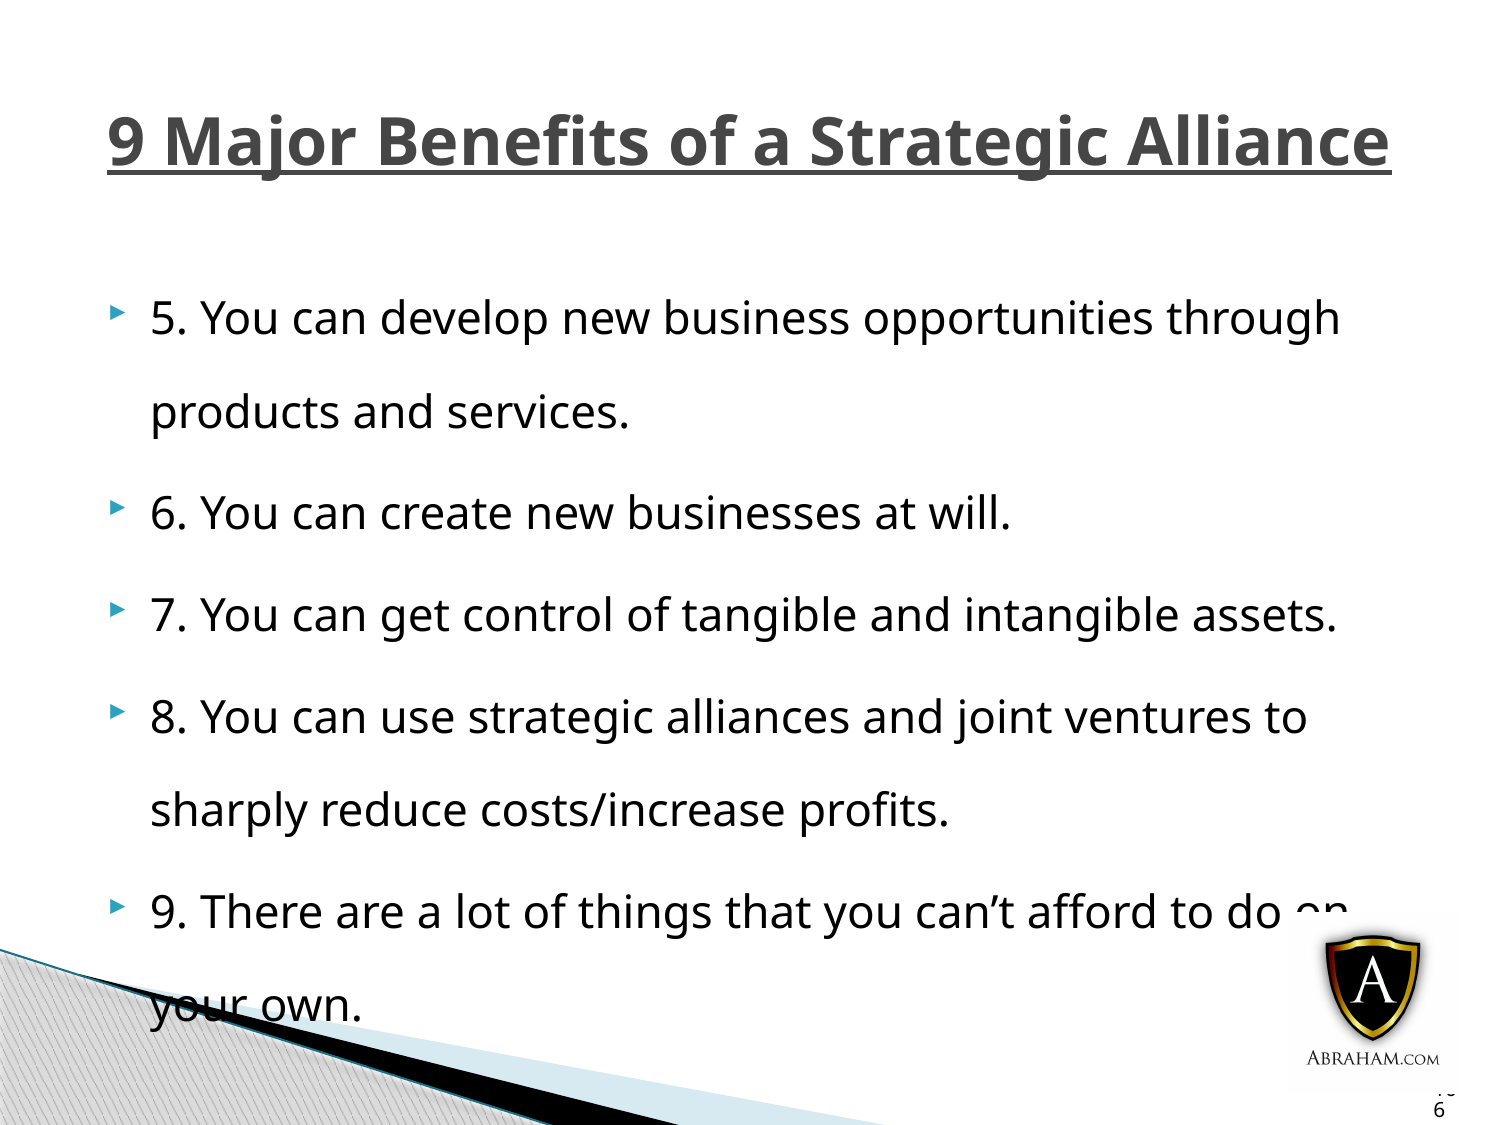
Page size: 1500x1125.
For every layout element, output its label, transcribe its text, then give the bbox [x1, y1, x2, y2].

title 9 Major Benefits of a Strategic Alliance [75, 45, 1425, 233]
slide_number 106 [1418, 1051, 1479, 1112]
list 5. You can develop new business opportunities through products and services. 6. You can create new businesses at will. 7. You can get control of tangible and intangible assets. 8. You can use strategic alliances and joint ventures to sharply reduce costs/increase profits. 9. There are a lot of things that you can’t afford to do on your own. [75, 243, 1425, 1088]
picture [1287, 912, 1460, 1094]
